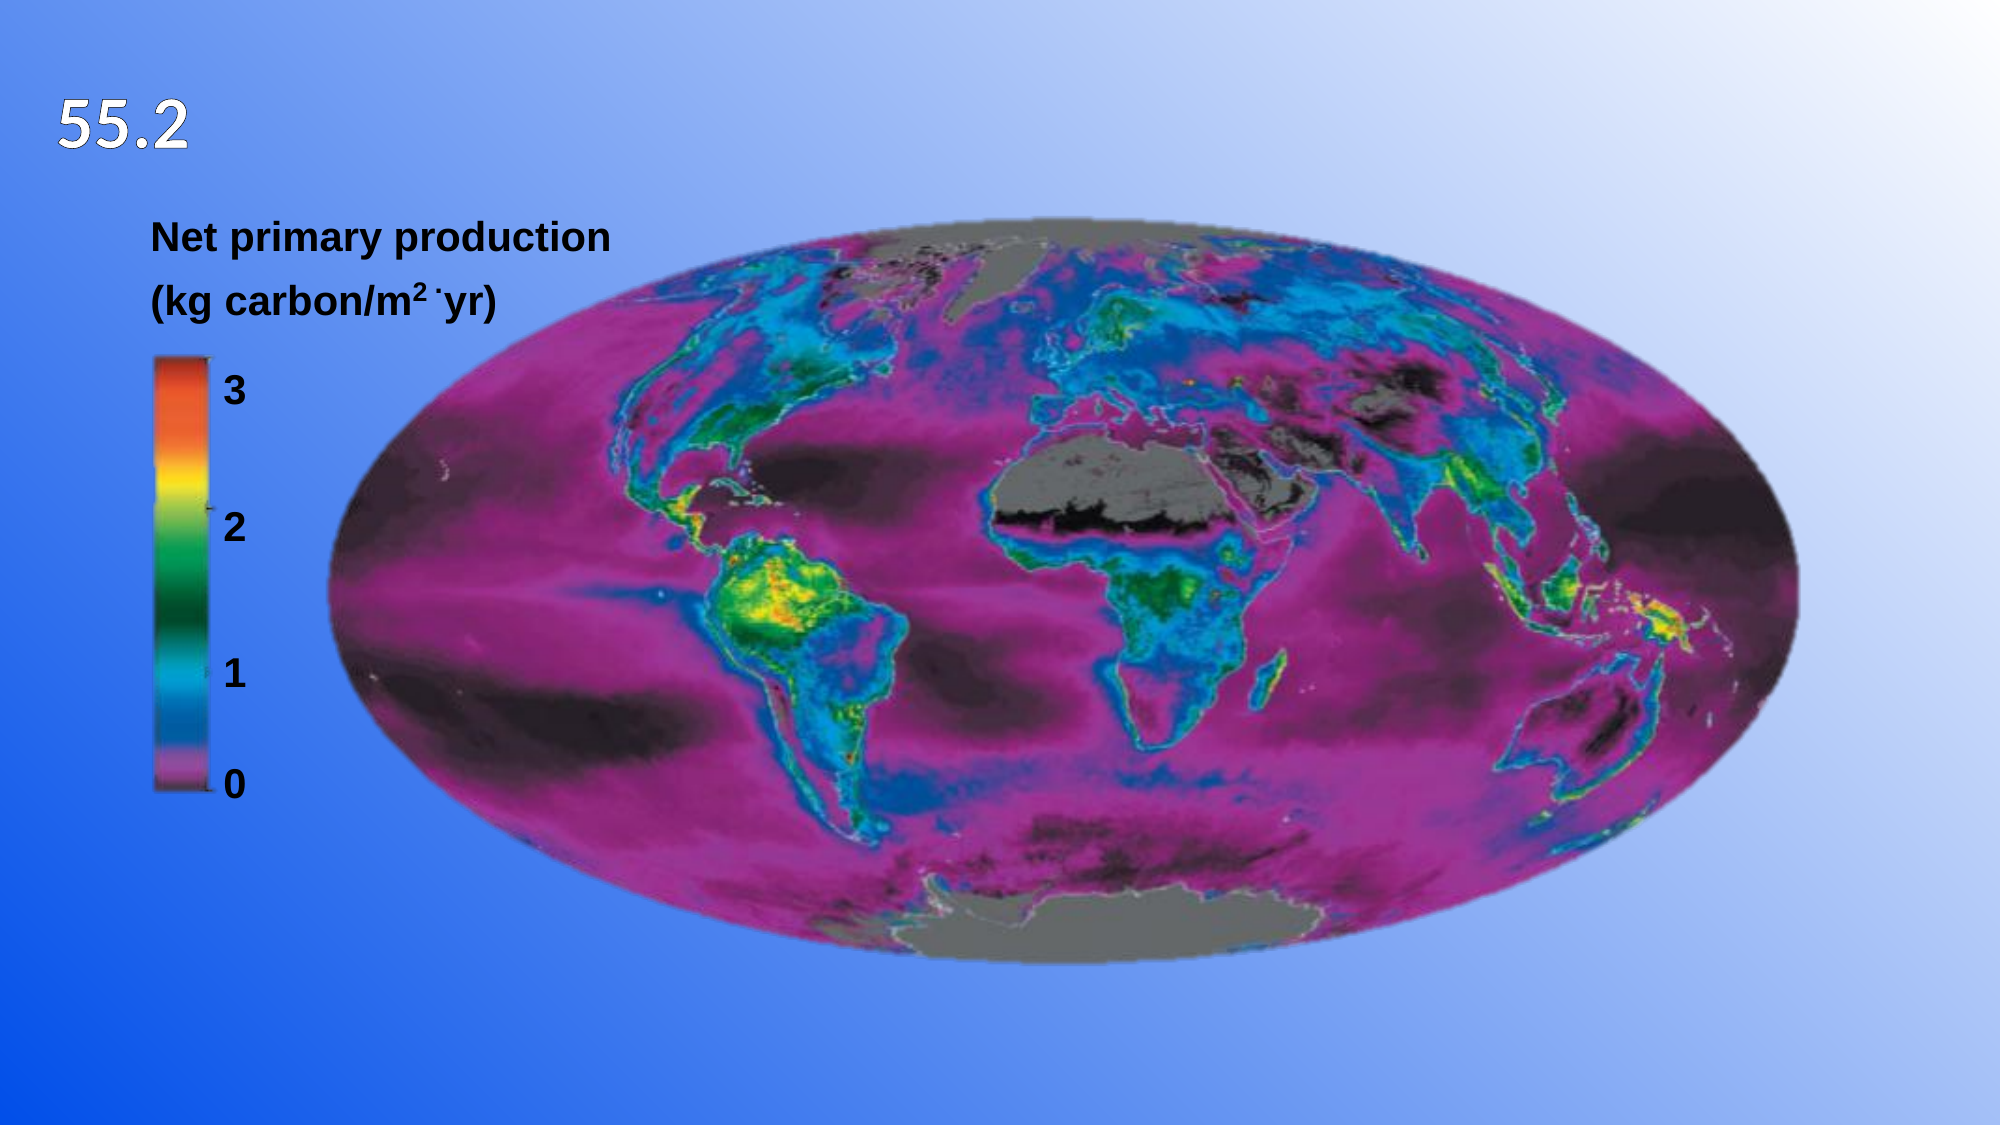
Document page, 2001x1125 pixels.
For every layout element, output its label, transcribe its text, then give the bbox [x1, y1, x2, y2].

text_box 55.2 [40, 65, 217, 171]
picture [136, 194, 1814, 971]
